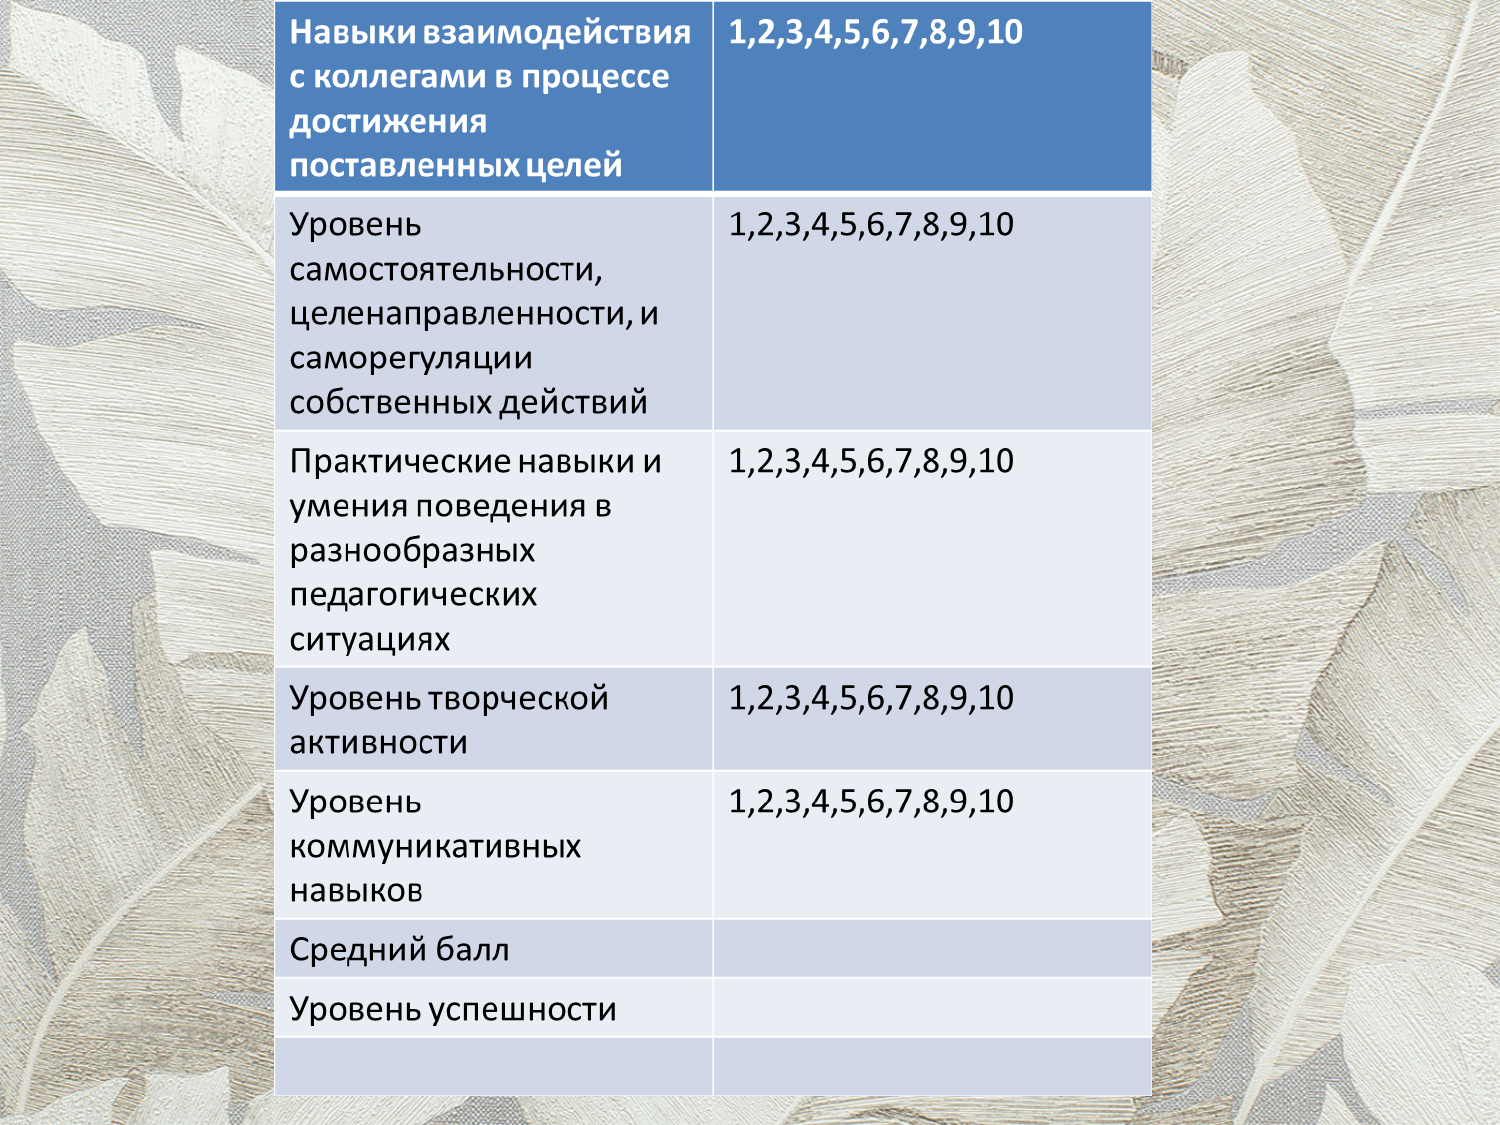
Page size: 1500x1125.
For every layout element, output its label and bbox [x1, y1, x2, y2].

picture [0, 0, 1500, 1125]
list [274, 0, 1152, 1096]
